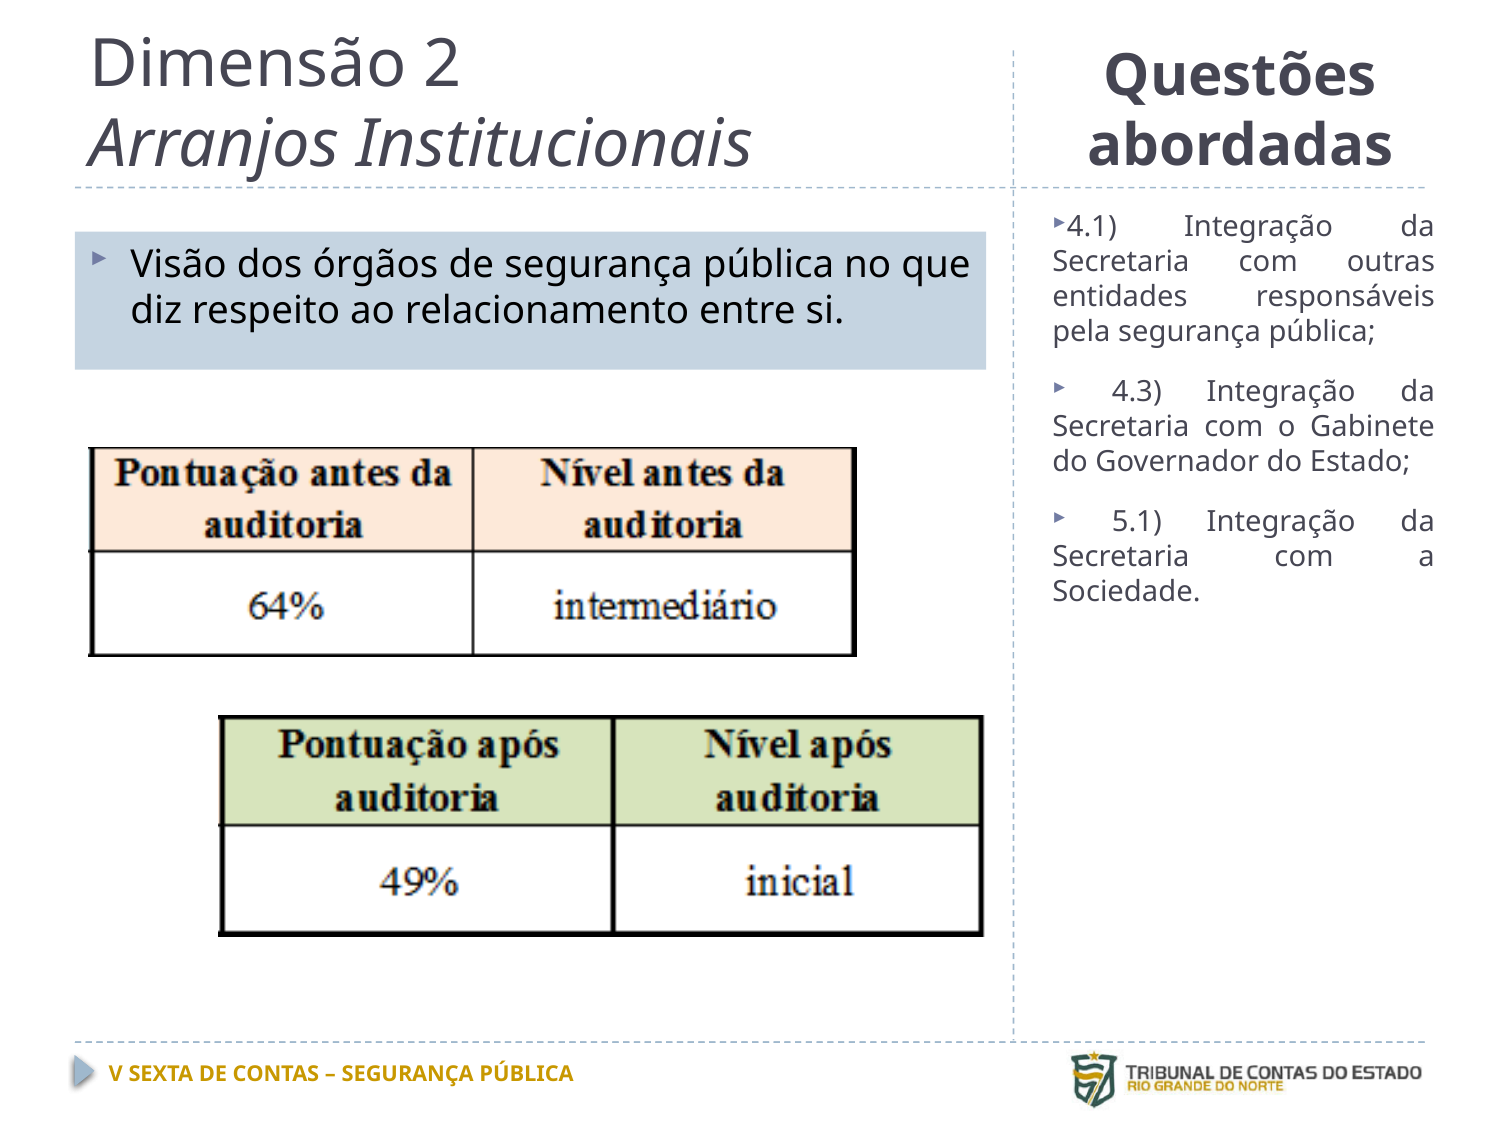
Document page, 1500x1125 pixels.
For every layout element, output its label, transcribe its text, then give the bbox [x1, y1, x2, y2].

picture [88, 447, 857, 658]
picture [218, 715, 987, 937]
picture [1066, 1047, 1423, 1112]
text_box V SEXTA DE CONTAS – SEGURANÇA PÚBLICA [93, 1052, 1032, 1094]
text_box Visão dos órgãos de segurança pública no que diz respeito ao relacionamento entre si. [74, 231, 987, 370]
text_box Questões abordadas [1021, 21, 1459, 185]
title Dimensão 2 Arranjos Institucionais [75, 24, 998, 188]
list 4.1) Integração da Secretaria com outras entidades responsáveis pela segurança pública; 4.3) Integração da Secretaria com o Gabinete do Governador do Estado; 5.1) Integração da Secretaria com a Sociedade. [1037, 200, 1450, 995]
